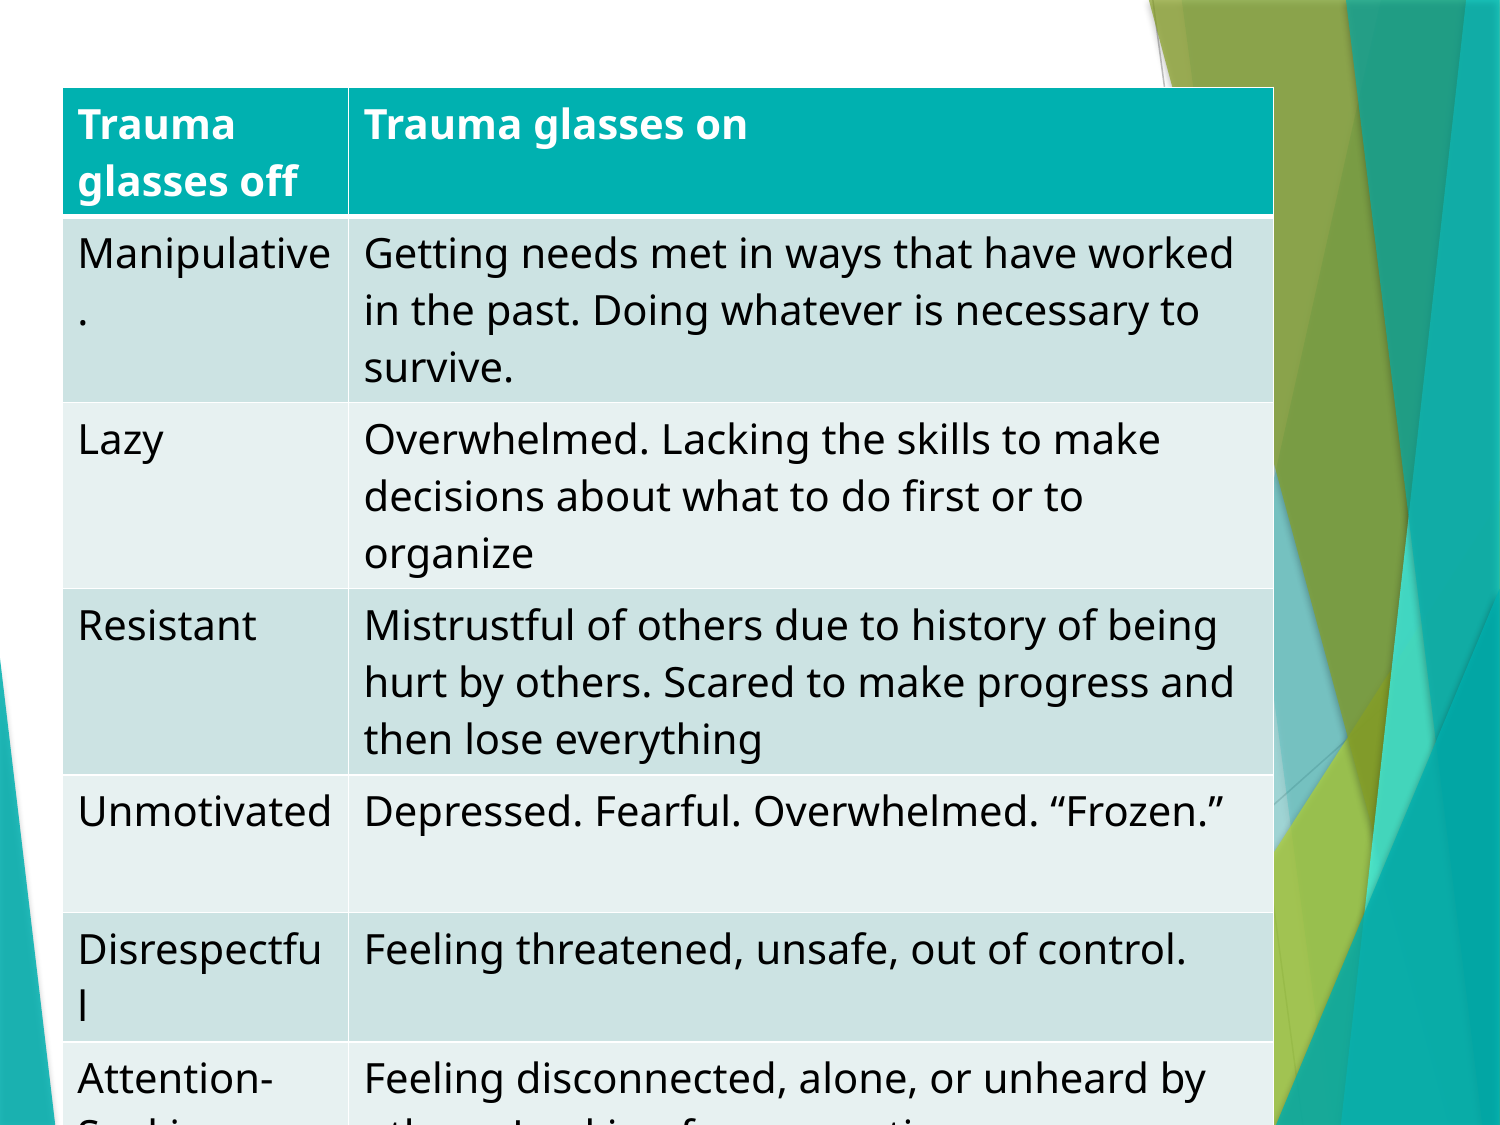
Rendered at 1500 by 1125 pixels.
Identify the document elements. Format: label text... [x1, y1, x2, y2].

table_cell Resistant [63, 589, 348, 774]
table_cell Mistrustful of others due to history of being hurt by others. Scared to make progress and then lose everything [349, 589, 1273, 774]
table_cell Manipulative. [63, 219, 348, 402]
table_cell Unmotivated [63, 776, 348, 912]
table_cell Lazy [63, 403, 348, 588]
table_cell Overwhelmed. Lacking the skills to make decisions about what to do first or to organize [349, 403, 1273, 588]
table_cell Disrespectful [63, 913, 348, 1041]
table_cell Getting needs met in ways that have worked in the past. Doing whatever is necessary to survive. [349, 219, 1273, 402]
table_cell Feeling threatened, unsafe, out of control. [349, 913, 1273, 1041]
table_cell Depressed. Fearful. Overwhelmed. “Frozen.” [349, 776, 1273, 912]
table_header Trauma glasses on [349, 88, 1273, 214]
table_cell Attention-Seeking [63, 1043, 348, 1125]
table_header Trauma glasses off [63, 88, 348, 214]
table_cell Feeling disconnected, alone, or unheard by others. Looking for connection. [349, 1043, 1273, 1125]
